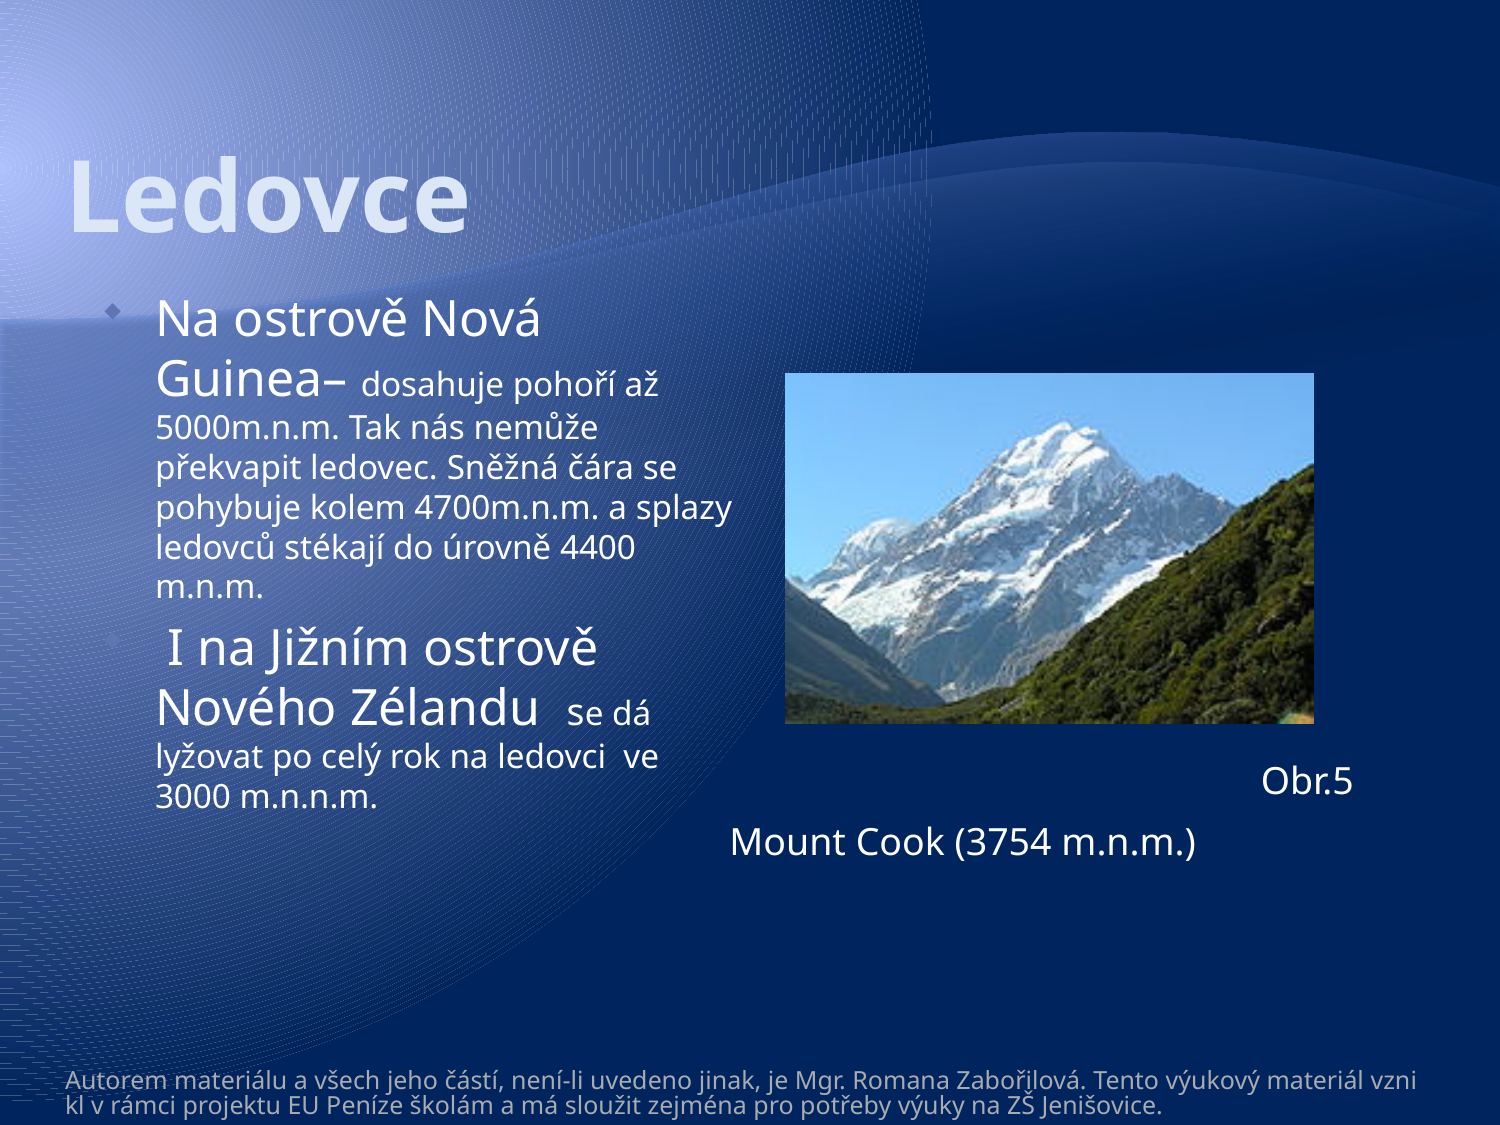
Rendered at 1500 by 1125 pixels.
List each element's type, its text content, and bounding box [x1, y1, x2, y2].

footer Autorem materiálu a všech jeho částí, není-li uvedeno jinak, je Mgr. Romana Zabořilová. Tento výukový materiál vznikl v rámci projektu EU Peníze školám a má sloužit zejména pro potřeby výuky na ZŠ Jenišovice. [64, 1035, 1436, 1106]
title Ledovce [64, 66, 1415, 254]
list Na ostrově Nová Guinea– dosahuje pohoří až 5000m.n.m. Tak nás nemůže překvapit ledovec. Sněžná čára se pohybuje kolem 4700m.n.m. a splazy ledovců stékají do úrovně 4400 m.n.m. I na Jižním ostrově Nového Zélandu se dá lyžovat po celý rok na ledovci ve 3000 m.n.n.m. [87, 278, 750, 962]
picture [785, 373, 1314, 724]
text_box Mount Cook (3754 m.n.m.) [714, 810, 1235, 871]
text_box Obr.5 [1246, 749, 1388, 810]
